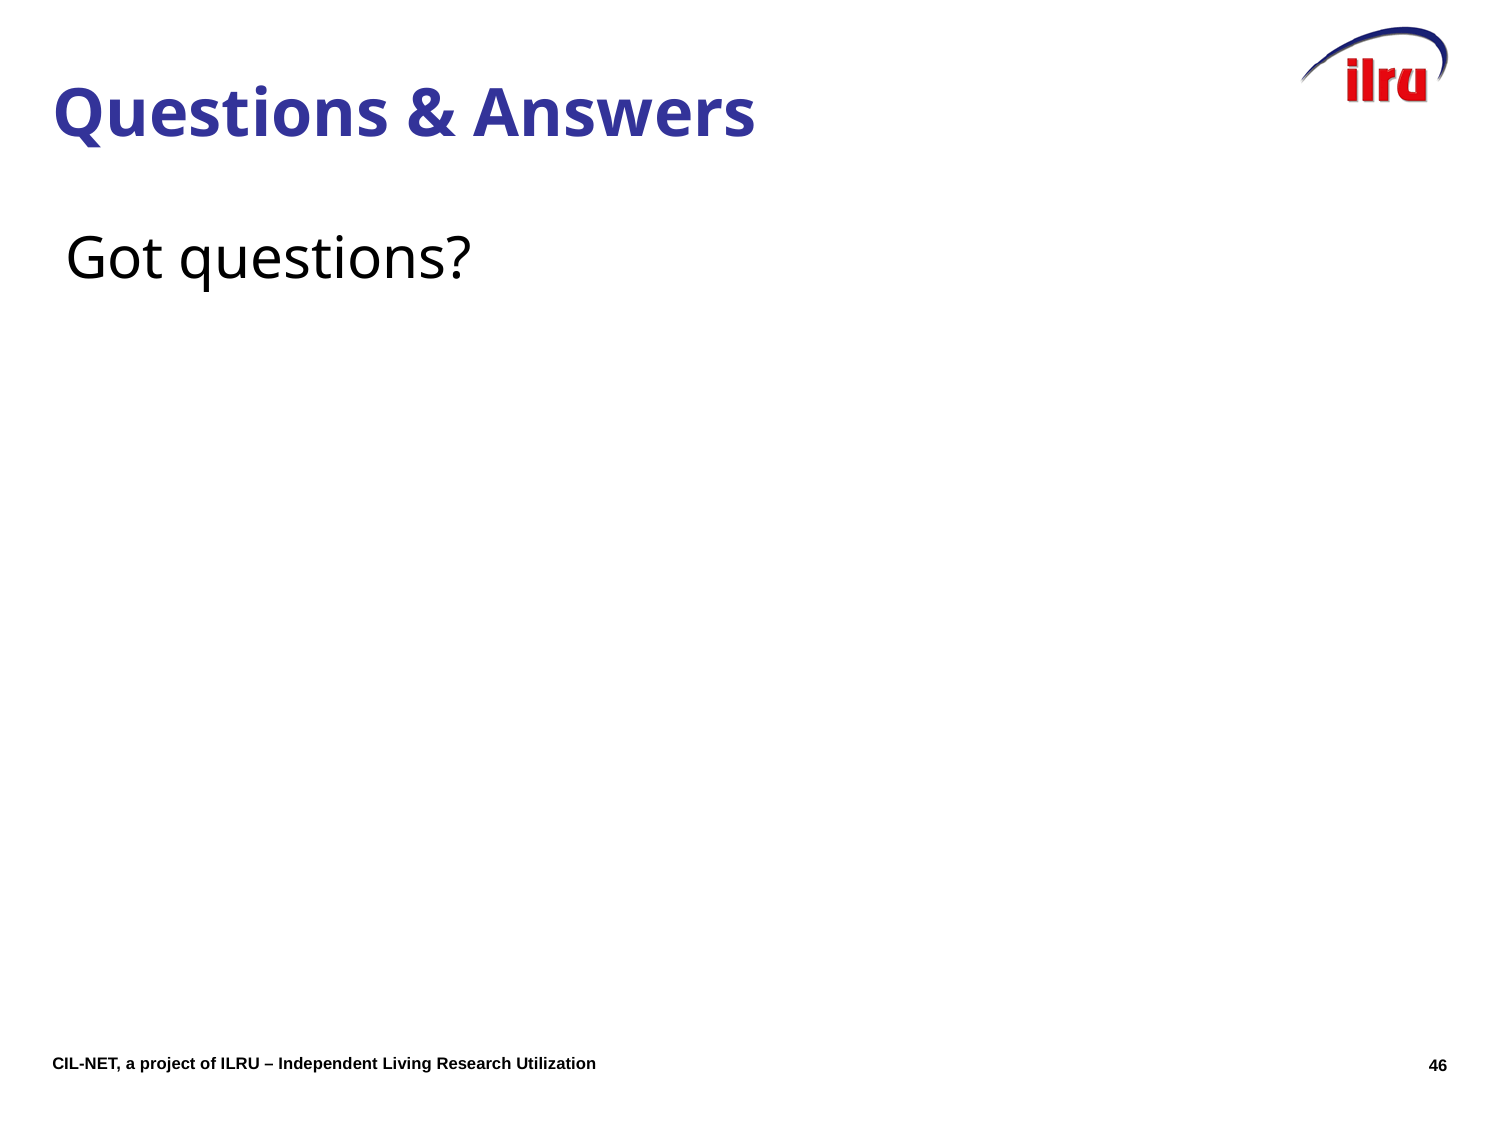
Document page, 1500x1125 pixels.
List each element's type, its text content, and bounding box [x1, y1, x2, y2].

title Questions & Answers [37, 44, 1426, 176]
slide_number 45 [1074, 1047, 1463, 1088]
list Got questions? [50, 212, 1463, 975]
picture [1299, 24, 1463, 103]
